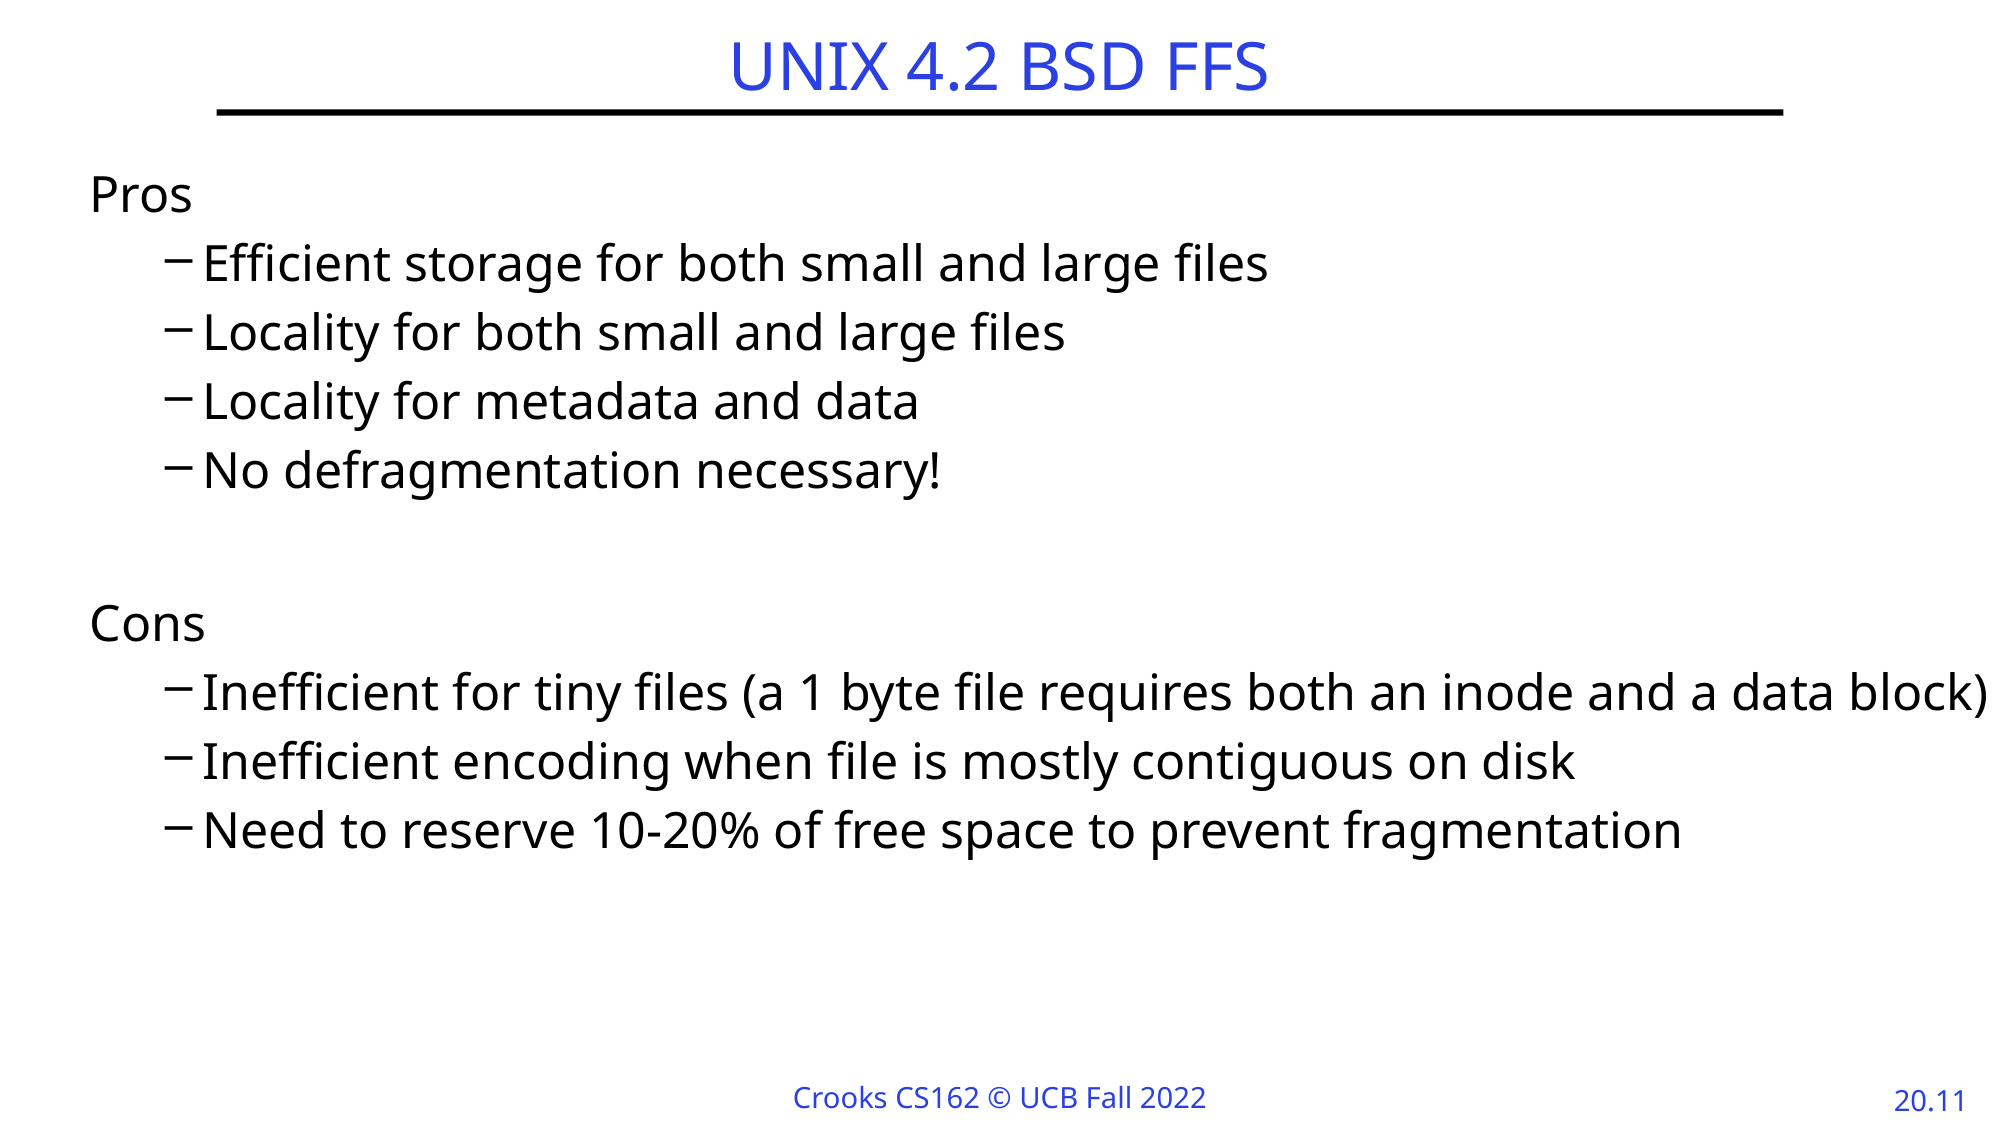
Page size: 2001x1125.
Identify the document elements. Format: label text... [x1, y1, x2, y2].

list Pros Efficient storage for both small and large files Locality for both small and large files Locality for metadata and data No defragmentation necessary! Cons Inefficient for tiny files (a 1 byte file requires both an inode and a data block) Inefficient encoding when file is mostly contiguous on disk Need to reserve 10-20% of free space to prevent fragmentation [75, 162, 2000, 1013]
title UNIX 4.2 BSD FFS [216, 24, 1784, 113]
